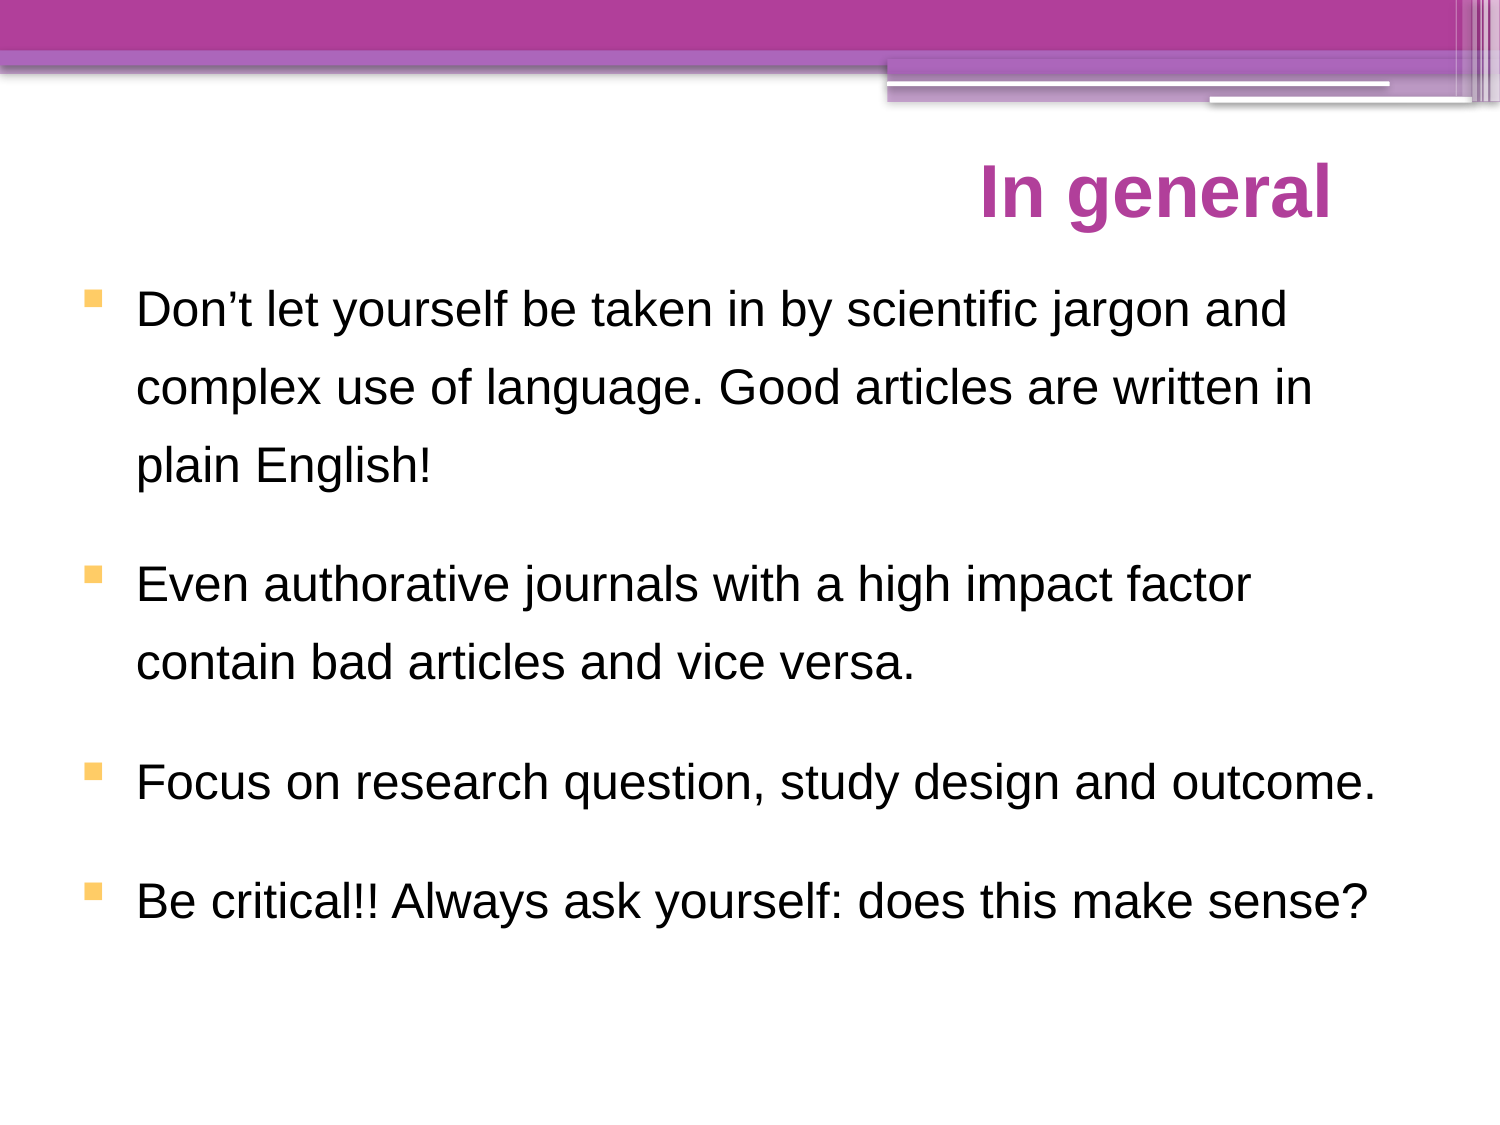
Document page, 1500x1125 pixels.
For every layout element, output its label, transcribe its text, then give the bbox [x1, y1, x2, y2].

text_box In general [336, 136, 1347, 239]
text_box Don’t let yourself be taken in by scientific jargon and complex use of language. Good articles are written in plain English! Even authorative journals with a high impact factor contain bad articles and vice versa. Focus on research question, study design and outcome. Be critical!! Always ask yourself: does this make sense? [73, 258, 1434, 1091]
